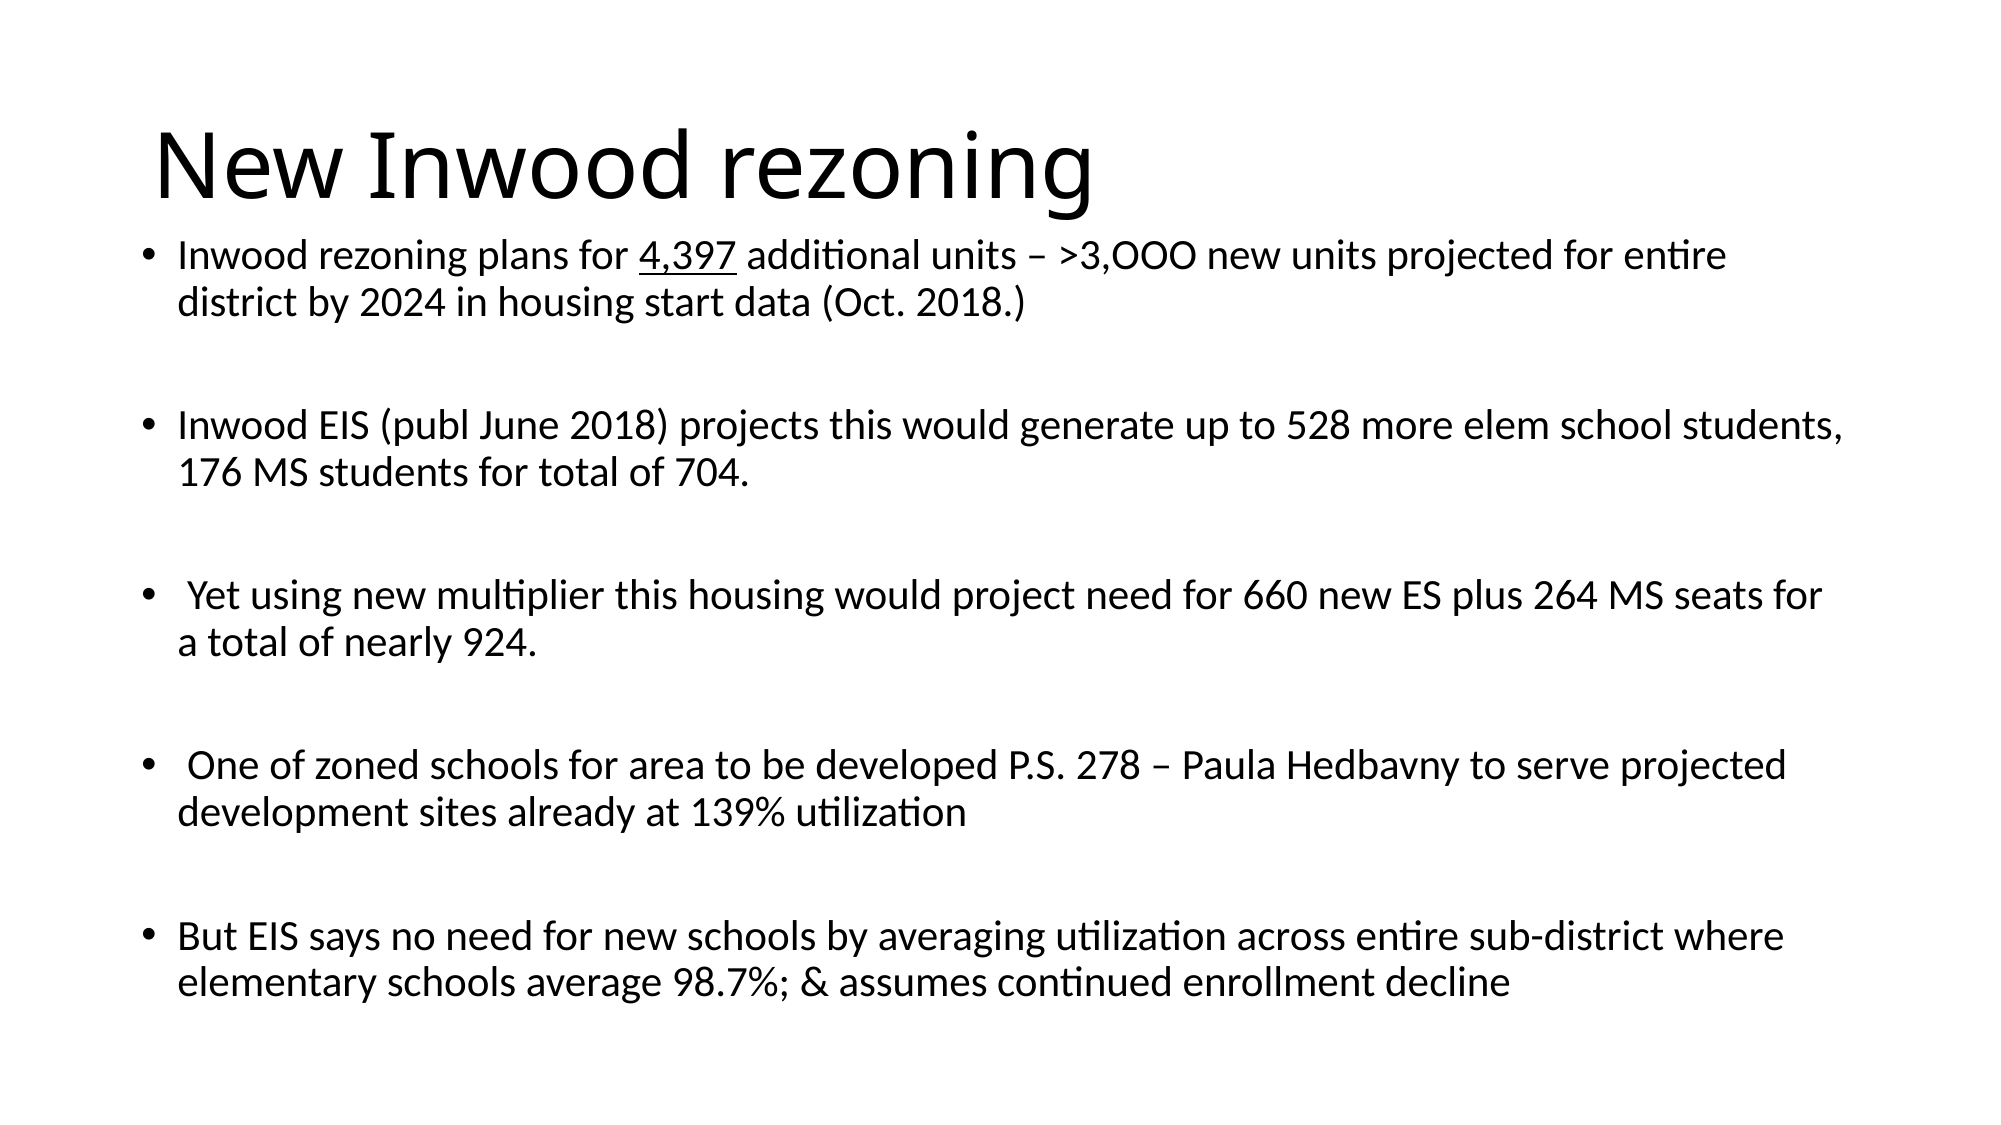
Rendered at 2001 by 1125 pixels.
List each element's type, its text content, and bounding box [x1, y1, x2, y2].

list Inwood rezoning plans for 4,397 additional units – >3,OOO new units projected for entire district by 2024 in housing start data (Oct. 2018.) Inwood EIS (publ June 2018) projects this would generate up to 528 more elem school students, 176 MS students for total of 704. Yet using new multiplier this housing would project need for 660 new ES plus 264 MS seats for a total of nearly 924. One of zoned schools for area to be developed P.S. 278 – Paula Hedbavny to serve projected development sites already at 139% utilization But EIS says no need for new schools by averaging utilization across entire sub-district where elementary schools average 98.7%; & assumes continued enrollment decline [126, 224, 1863, 1014]
title New Inwood rezoning [137, 59, 1863, 224]
